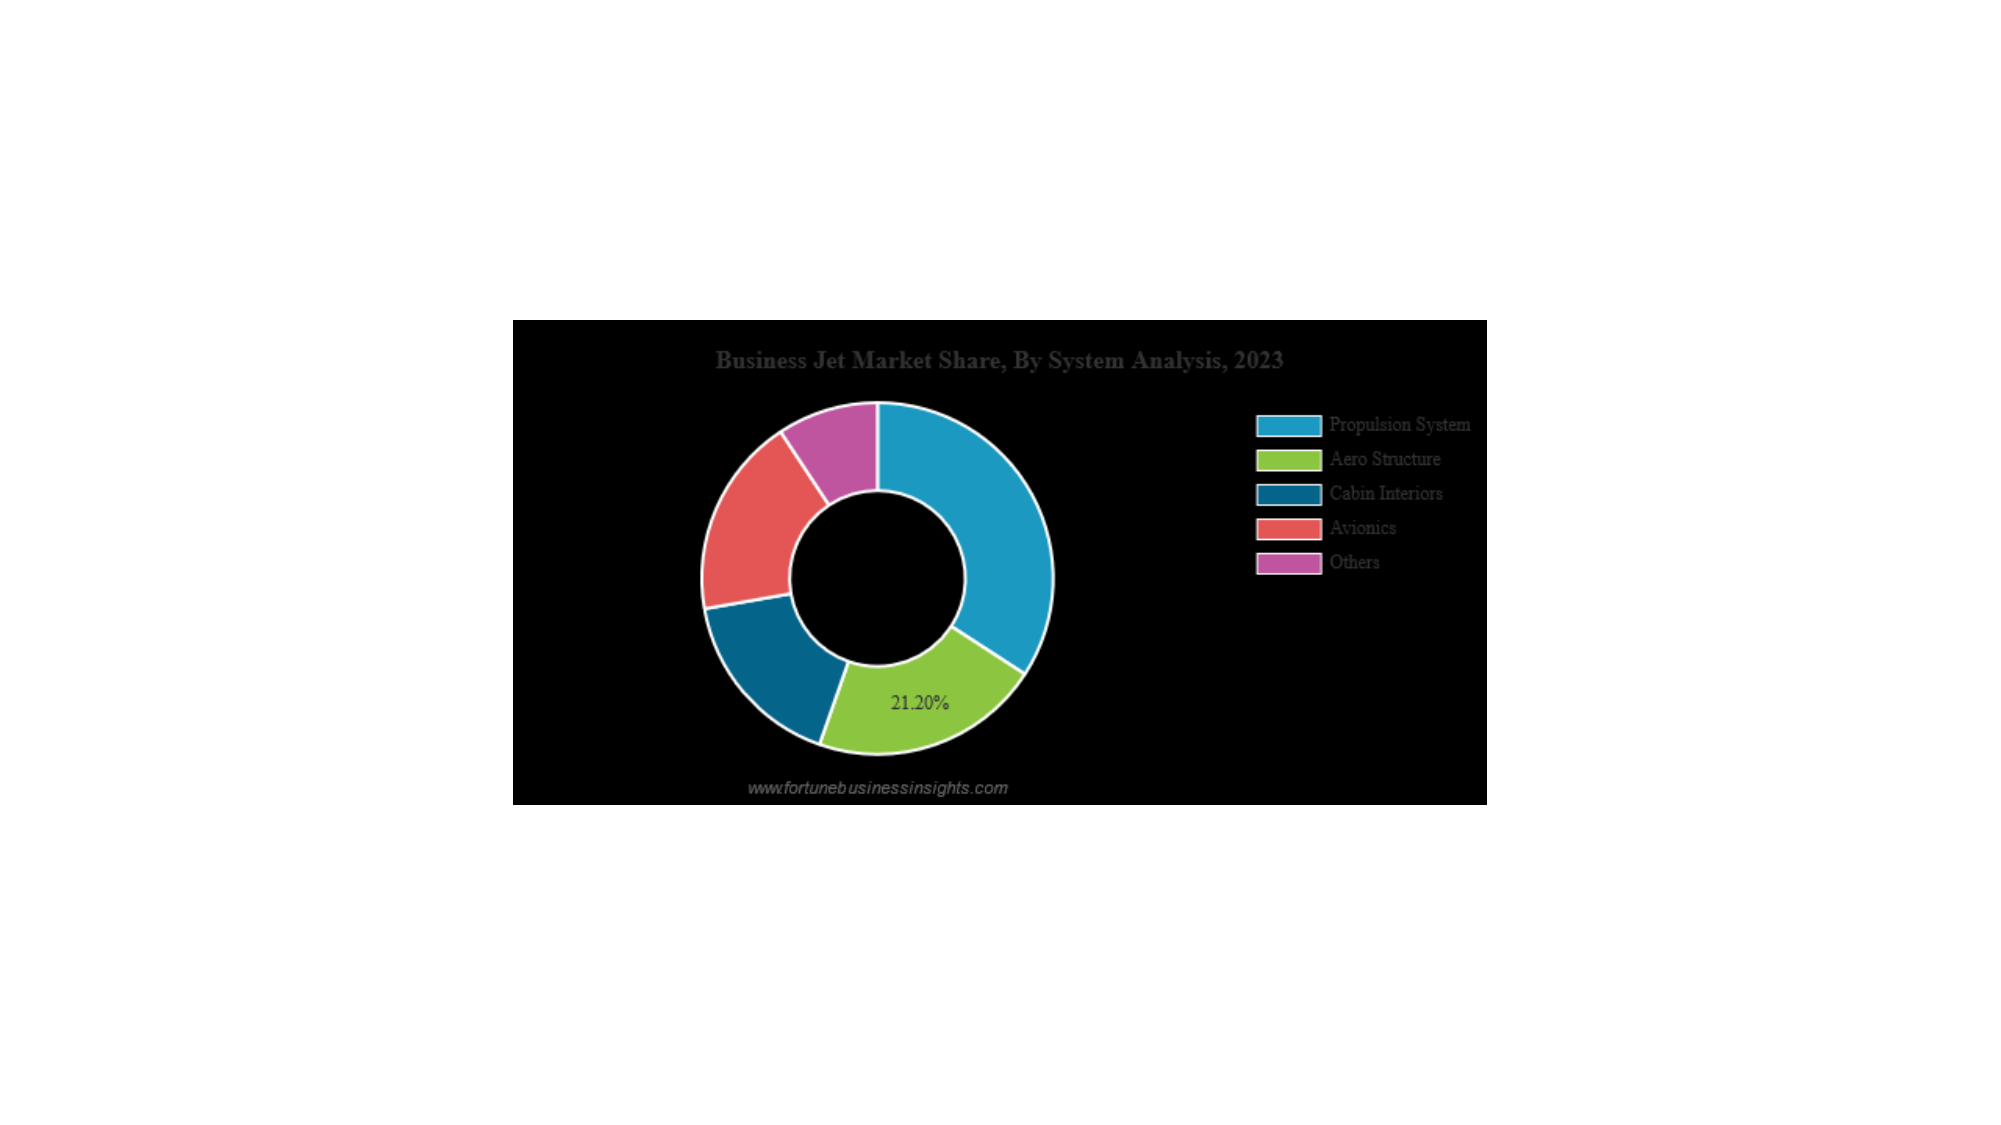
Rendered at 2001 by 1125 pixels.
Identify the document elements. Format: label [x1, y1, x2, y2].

picture [513, 320, 1487, 805]
